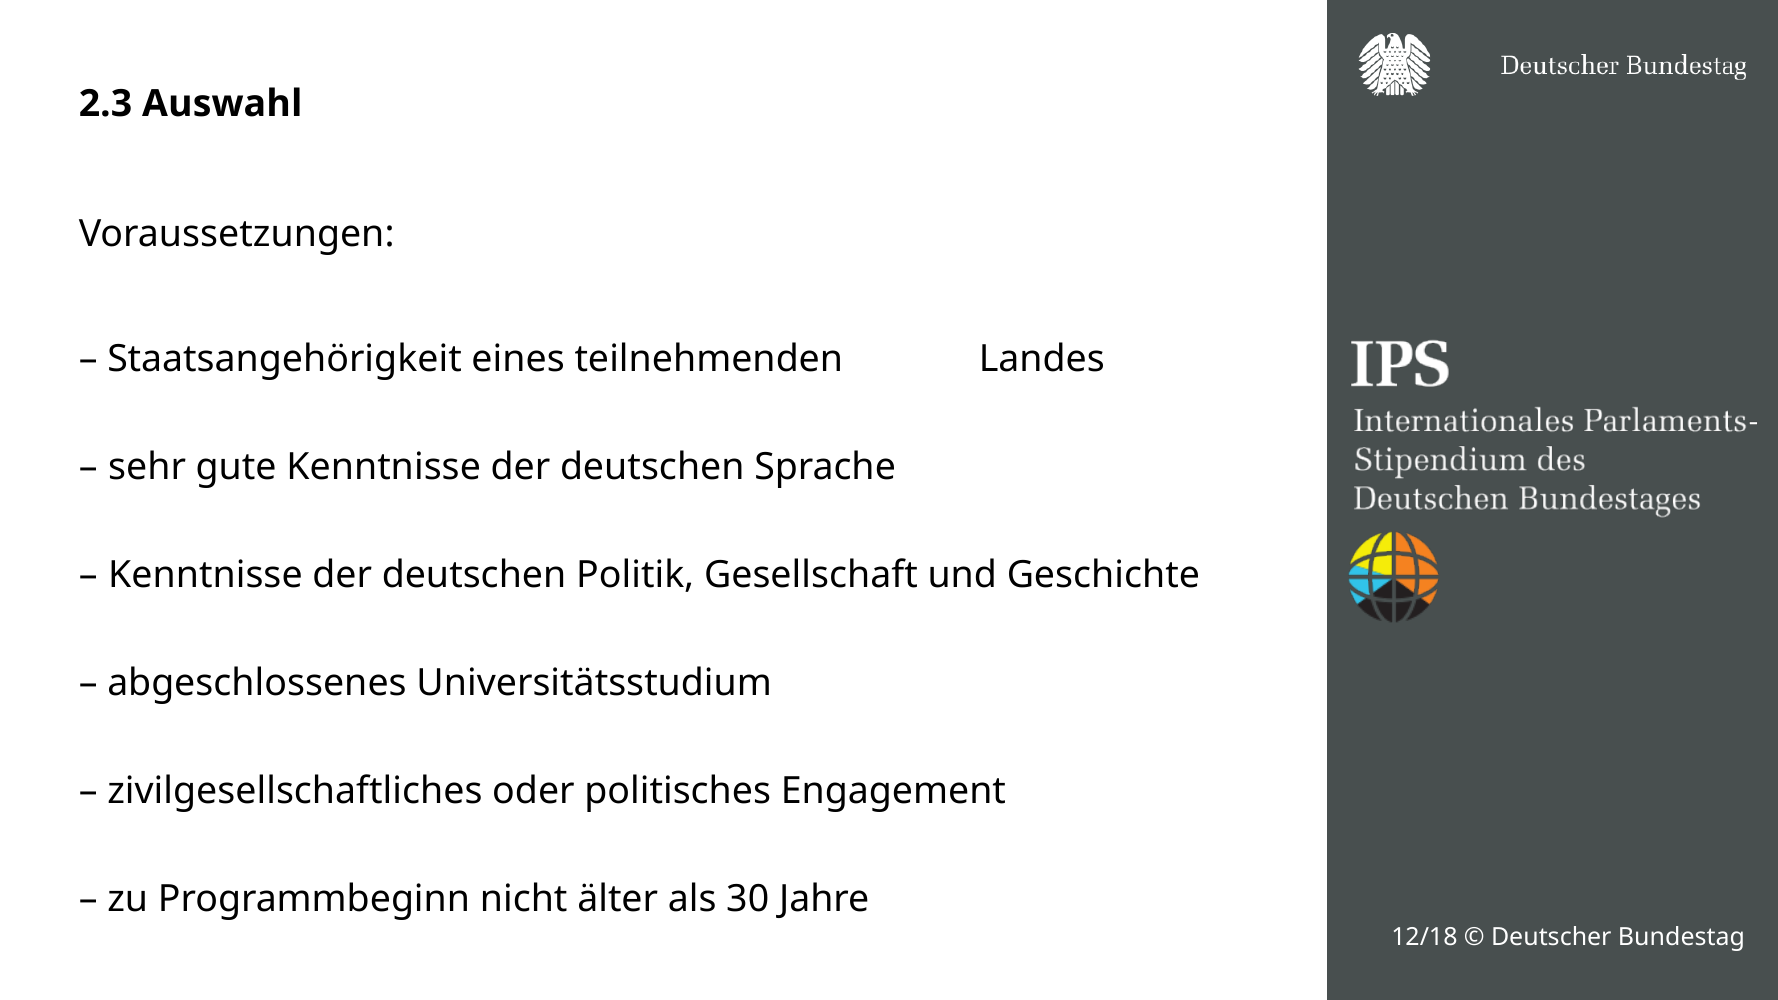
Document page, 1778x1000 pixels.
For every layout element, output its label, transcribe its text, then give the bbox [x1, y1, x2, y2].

picture [1326, 318, 1778, 643]
text_box 12/18 © Deutscher Bundestag [1376, 907, 1778, 958]
picture [1358, 33, 1431, 96]
text_box 2.3 Auswahl Voraussetzungen: – Staatsangehörigkeit eines teilnehmenden Landes – sehr gute Kenntnisse der deutschen Sprache – Kenntnisse der deutschen Politik, Gesellschaft und Geschichte – abgeschlossenes Universitätsstudium – zivilgesellschaftliches oder politisches Engagement – zu Programmbeginn nicht älter als 30 Jahre [63, 62, 1277, 927]
picture [1501, 54, 1746, 80]
